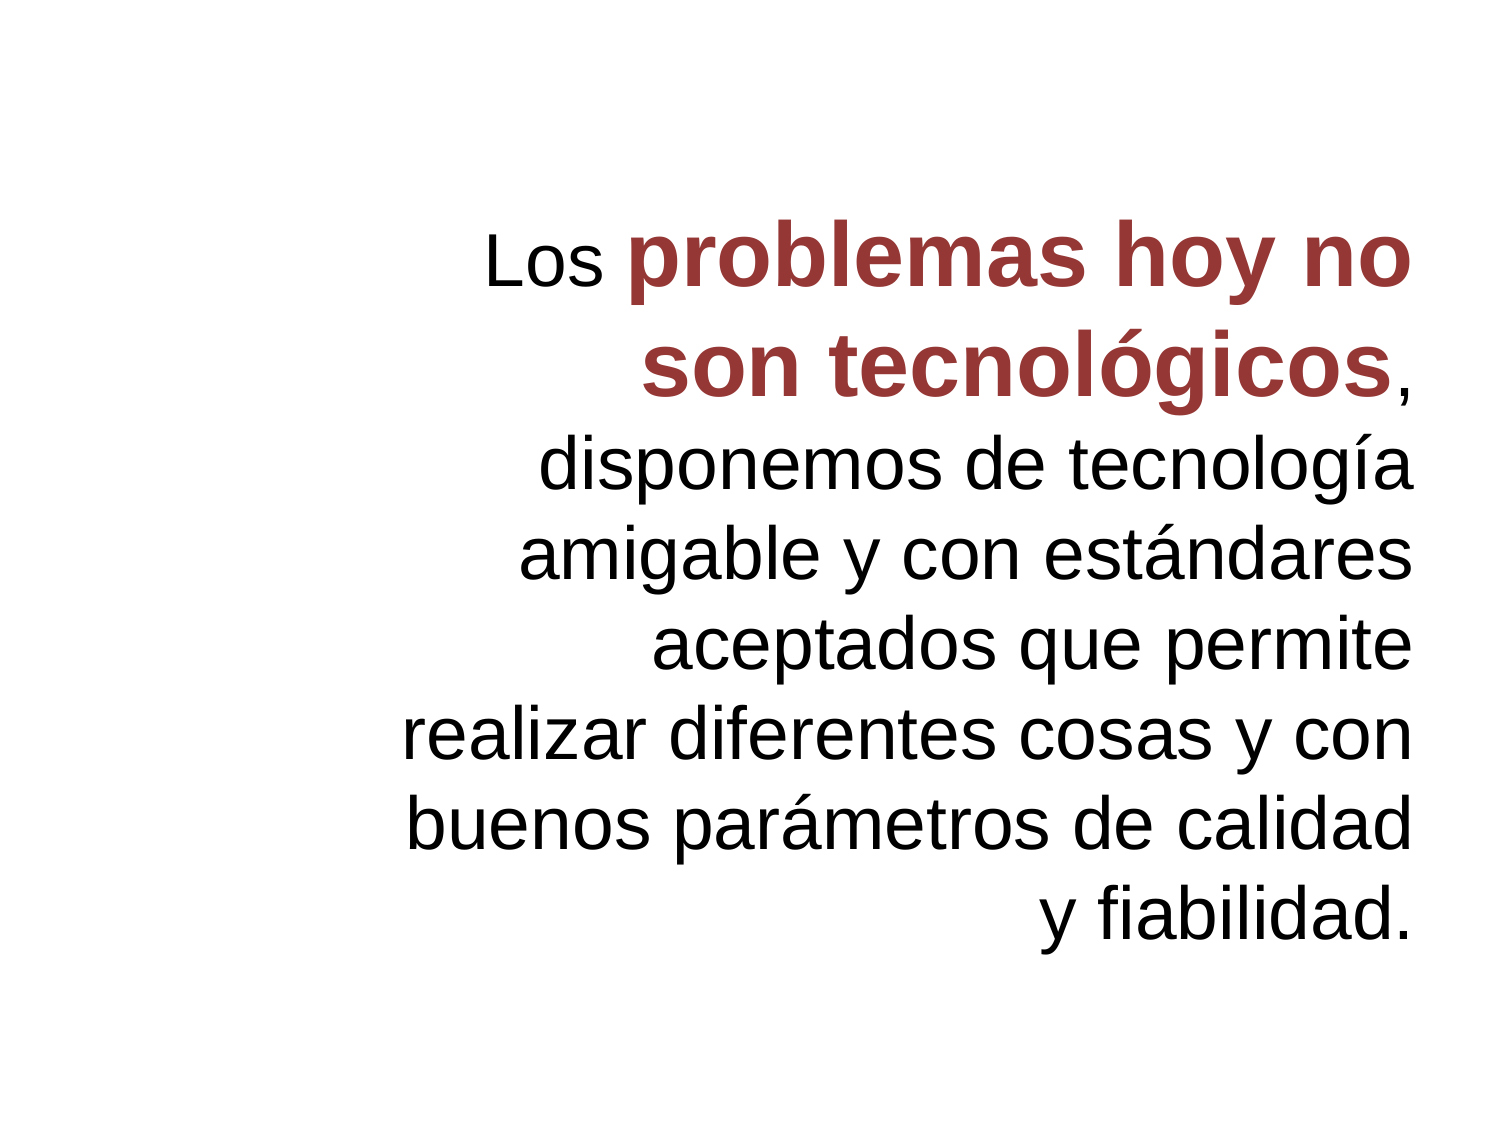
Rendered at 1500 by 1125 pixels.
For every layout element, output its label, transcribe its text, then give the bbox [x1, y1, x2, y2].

text_box Los problemas hoy no son tecnológicos, disponemos de tecnología amigable y con estándares aceptados que permite realizar diferentes cosas y con buenos parámetros de calidad y fiabilidad. [375, 187, 1430, 963]
